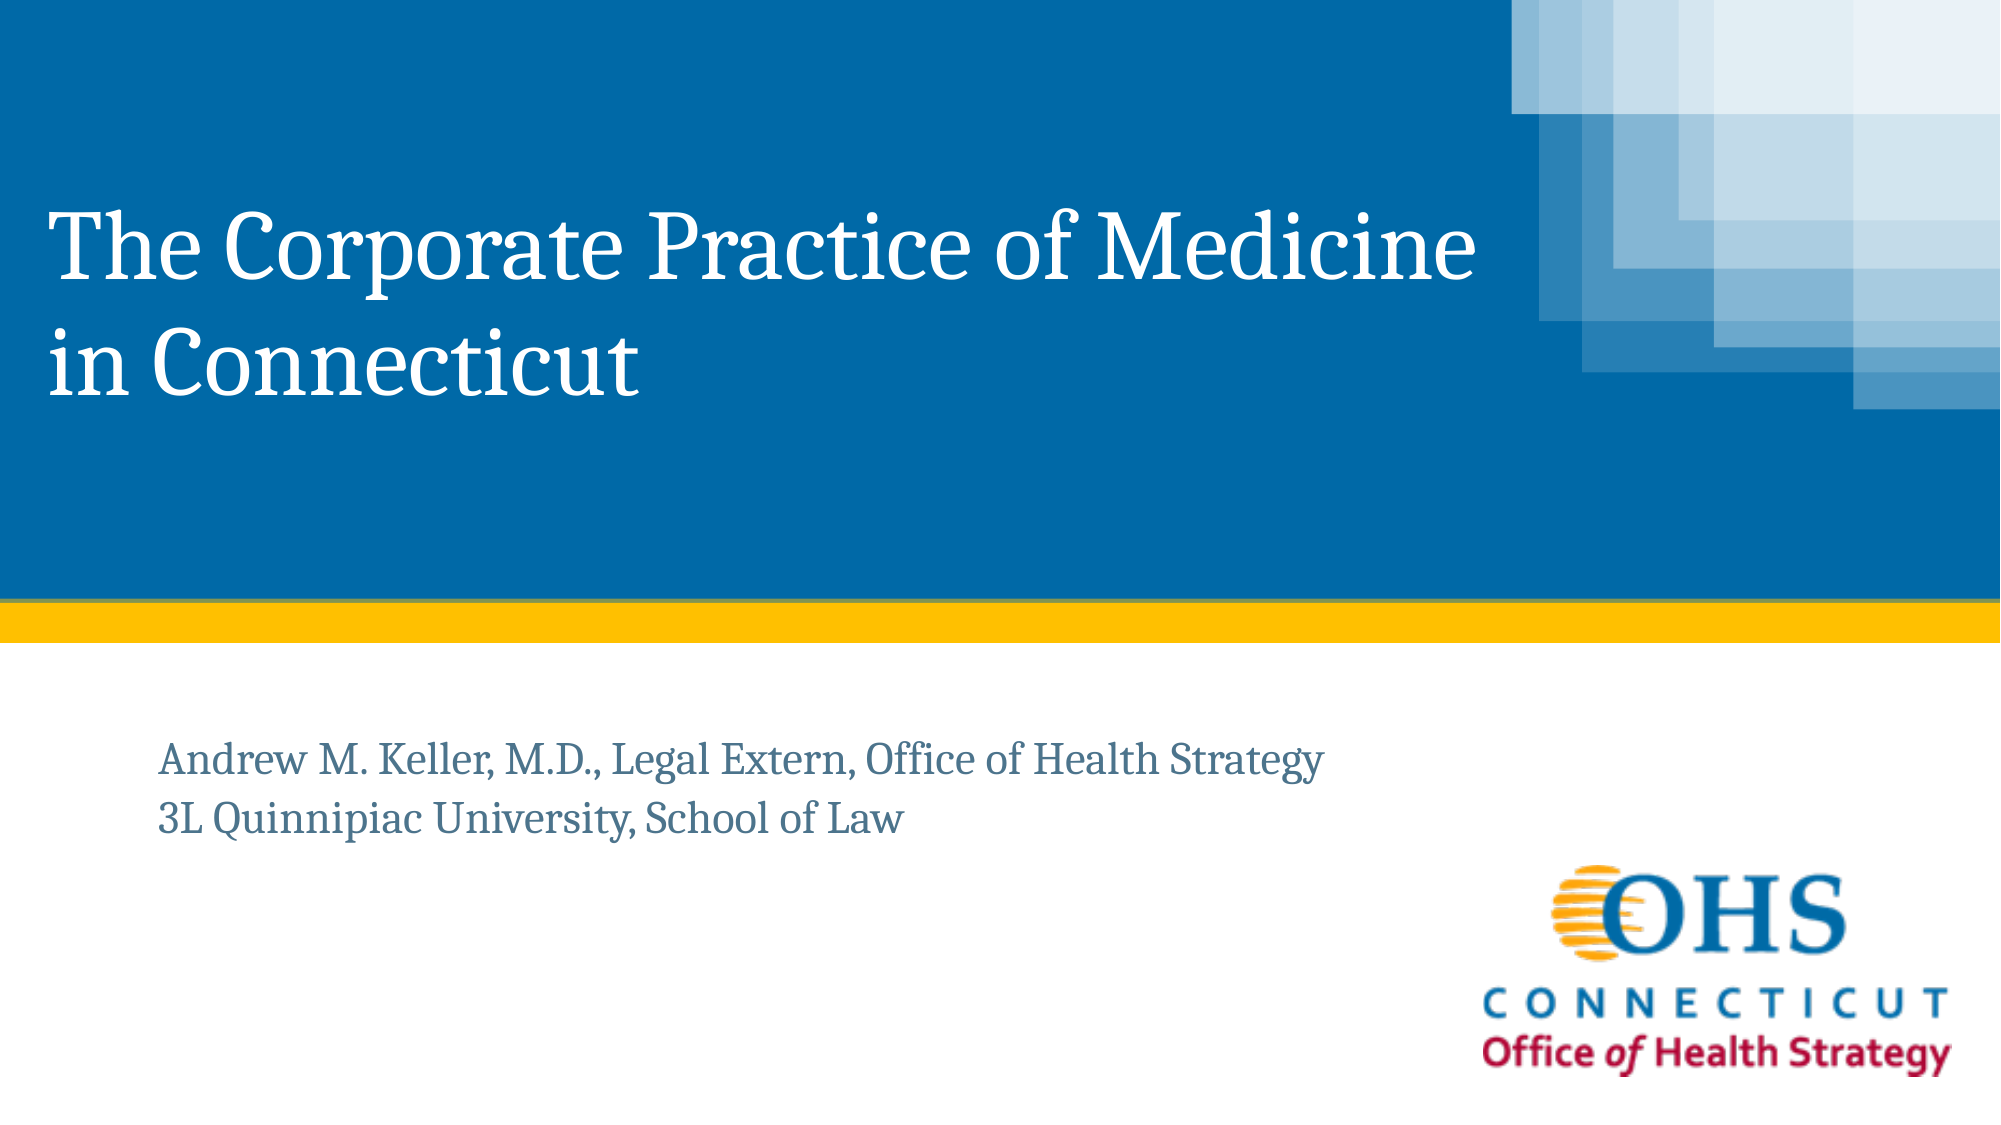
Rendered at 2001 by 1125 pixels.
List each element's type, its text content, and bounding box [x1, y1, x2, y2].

title The Corporate Practice of Medicine in Connecticut [32, 169, 1596, 428]
subtitle Andrew M. Keller, M.D., Legal Extern, Office of Health Strategy 3L Quinnipiac University, School of Law [132, 665, 1650, 854]
picture [1483, 865, 1952, 1077]
